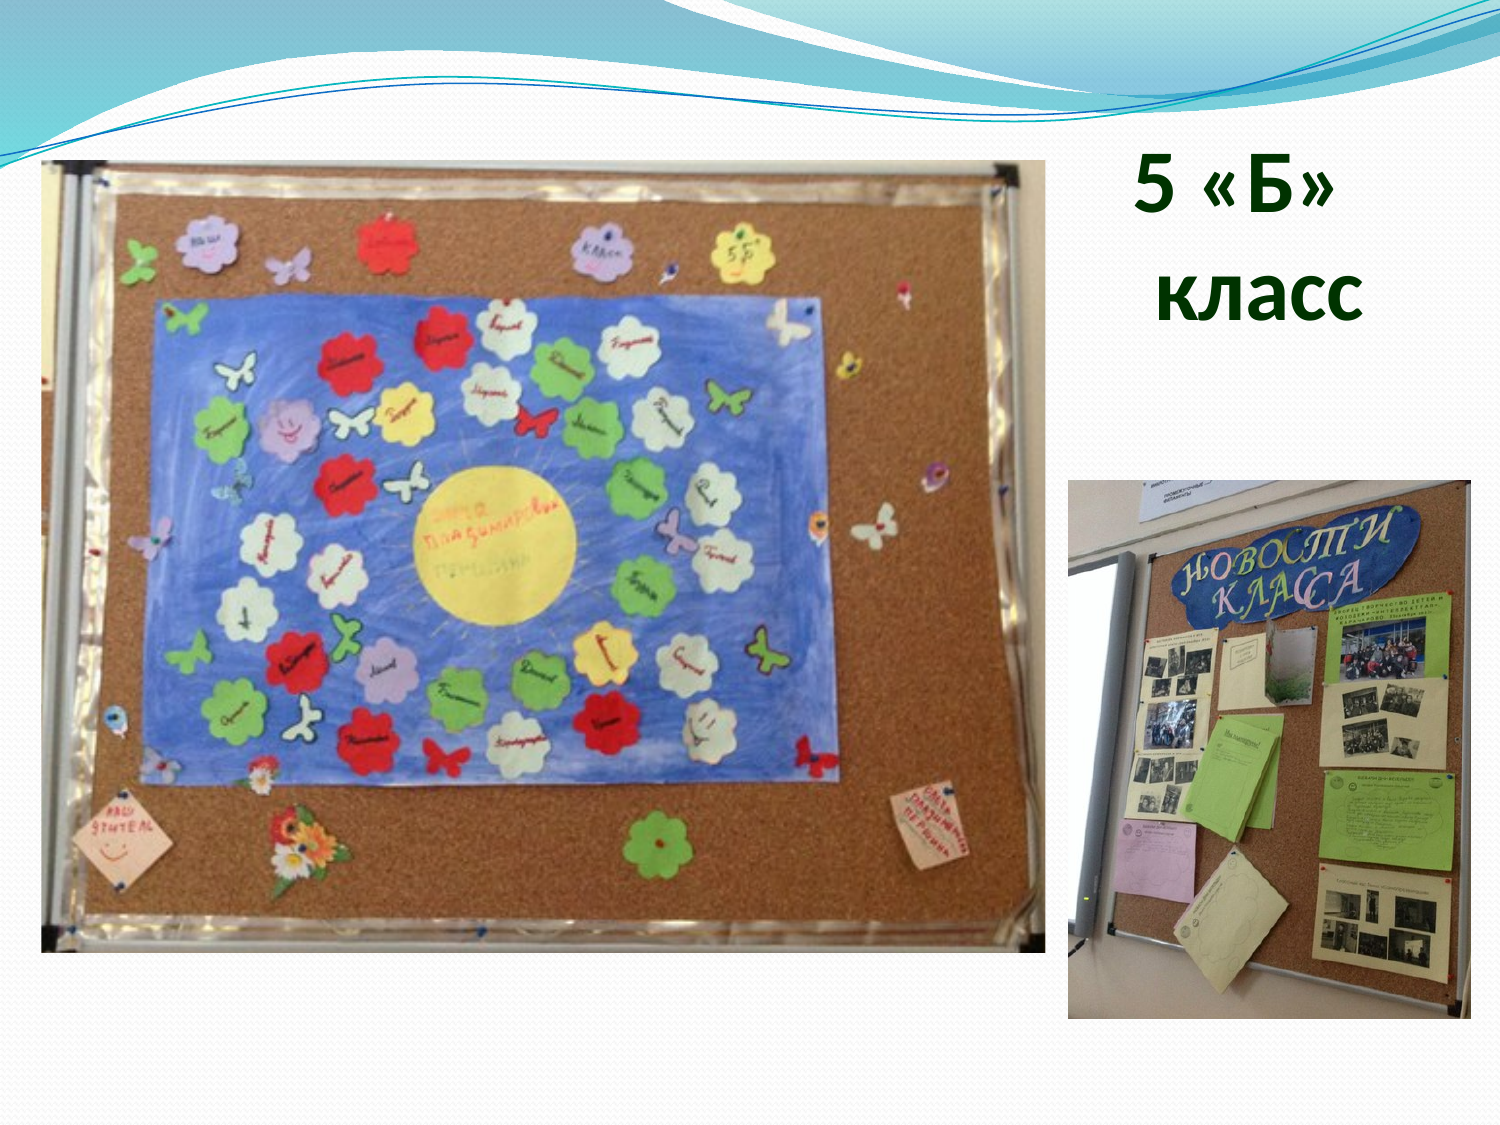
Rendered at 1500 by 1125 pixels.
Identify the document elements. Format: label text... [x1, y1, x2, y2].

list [40, 160, 1046, 953]
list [1046, 161, 1053, 339]
title 5 «Б» класс [75, 115, 1365, 339]
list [1068, 479, 1471, 1019]
